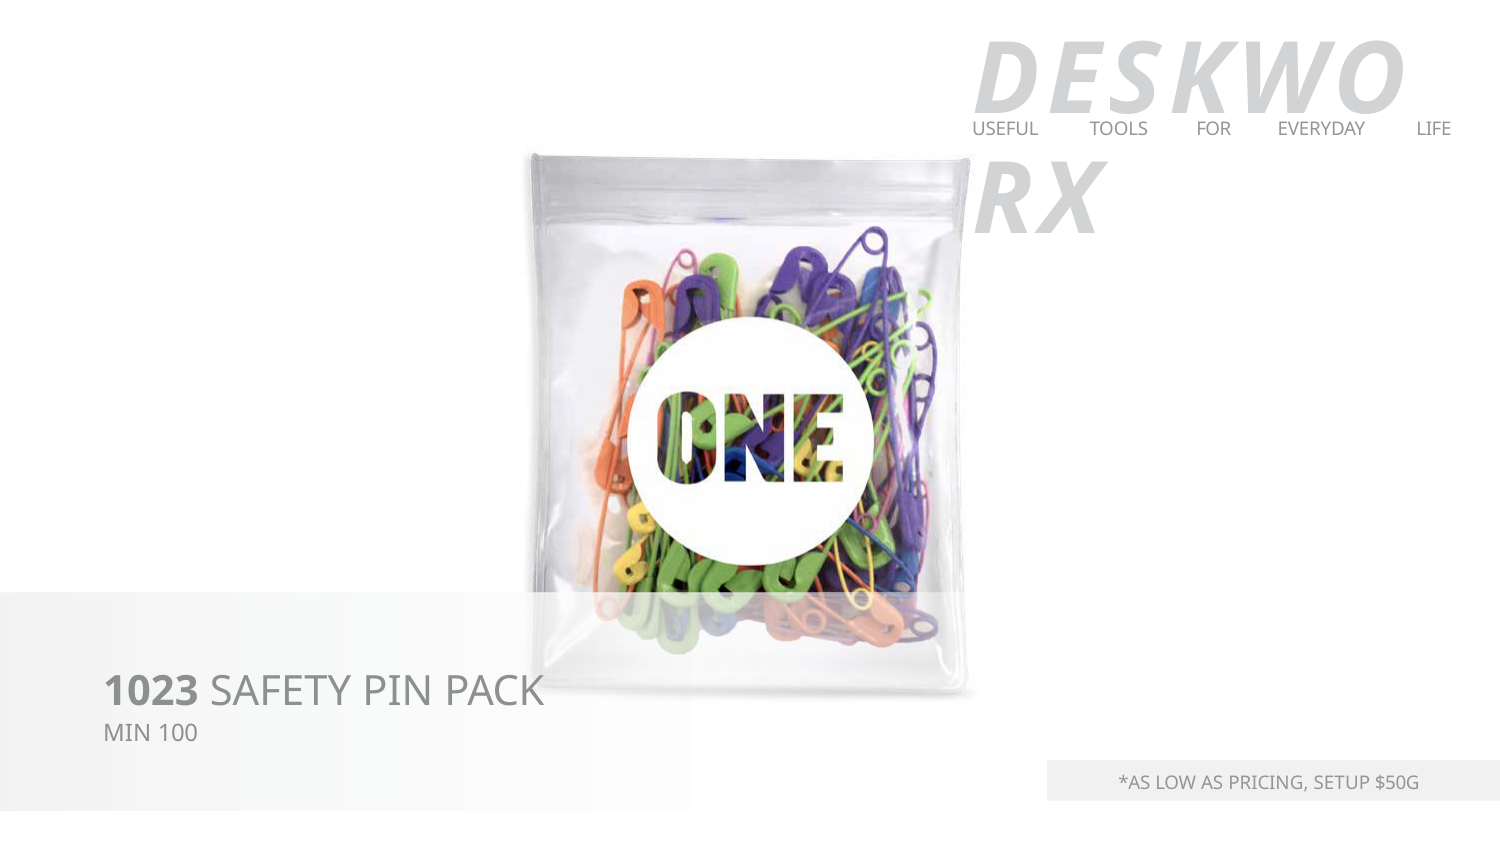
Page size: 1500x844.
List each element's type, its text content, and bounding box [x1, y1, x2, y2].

title DESKWORX [969, 11, 1463, 254]
text_box [1412, 760, 1500, 801]
text_box USEFUL TOOLS FOR EVERYDAY LIFE [1412, 114, 1454, 140]
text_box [0, 34, 1408, 817]
footer *AS LOW AS PRICING, SETUP $50G [1116, 769, 1431, 844]
